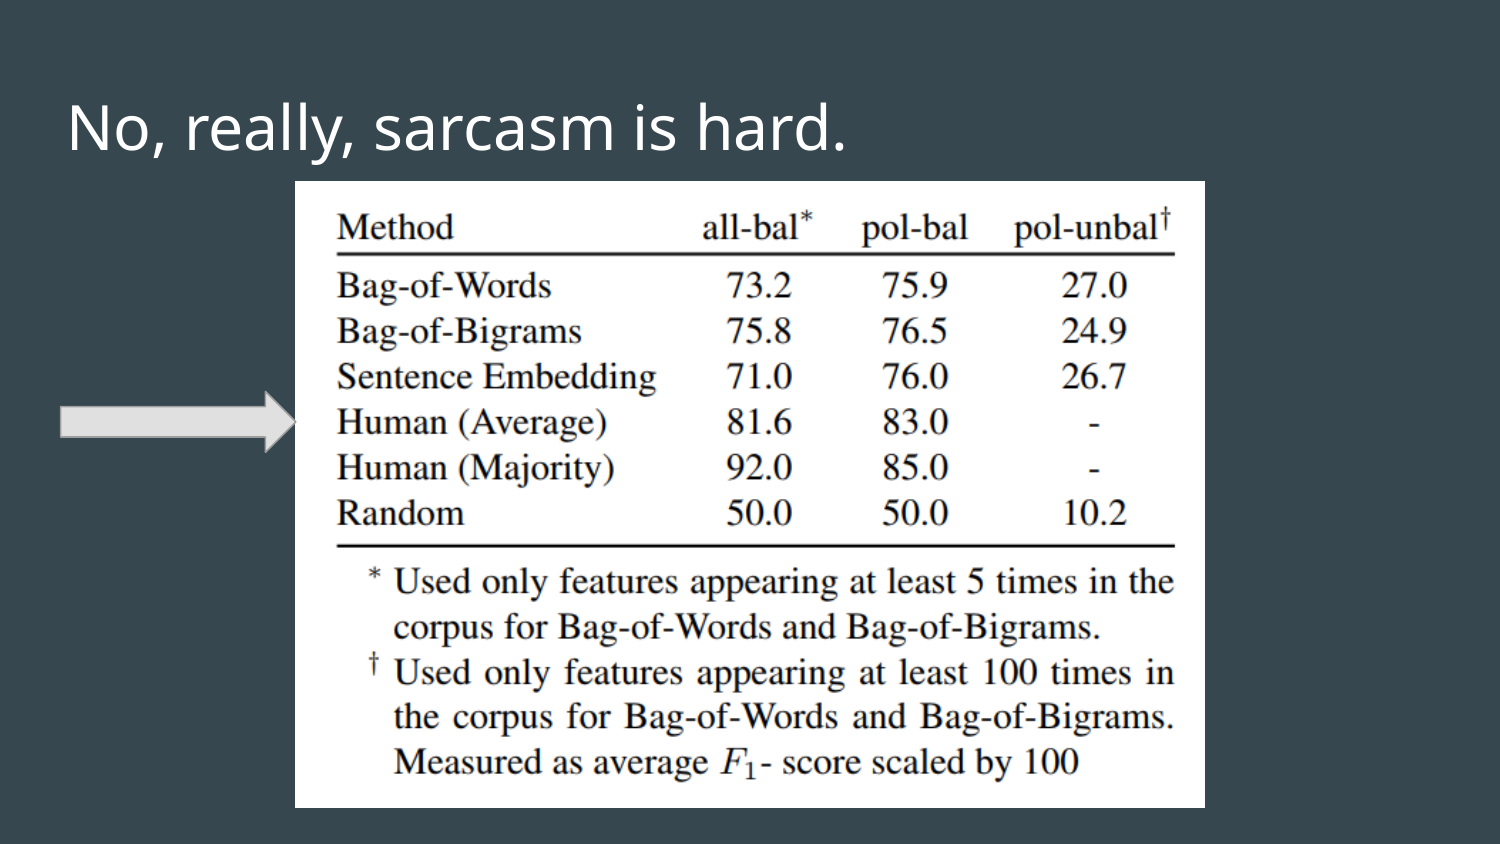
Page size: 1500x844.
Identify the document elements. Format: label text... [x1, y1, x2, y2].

picture [295, 180, 1205, 809]
text_box [60, 391, 290, 453]
title No, really, sarcasm is hard. [51, 72, 1449, 167]
